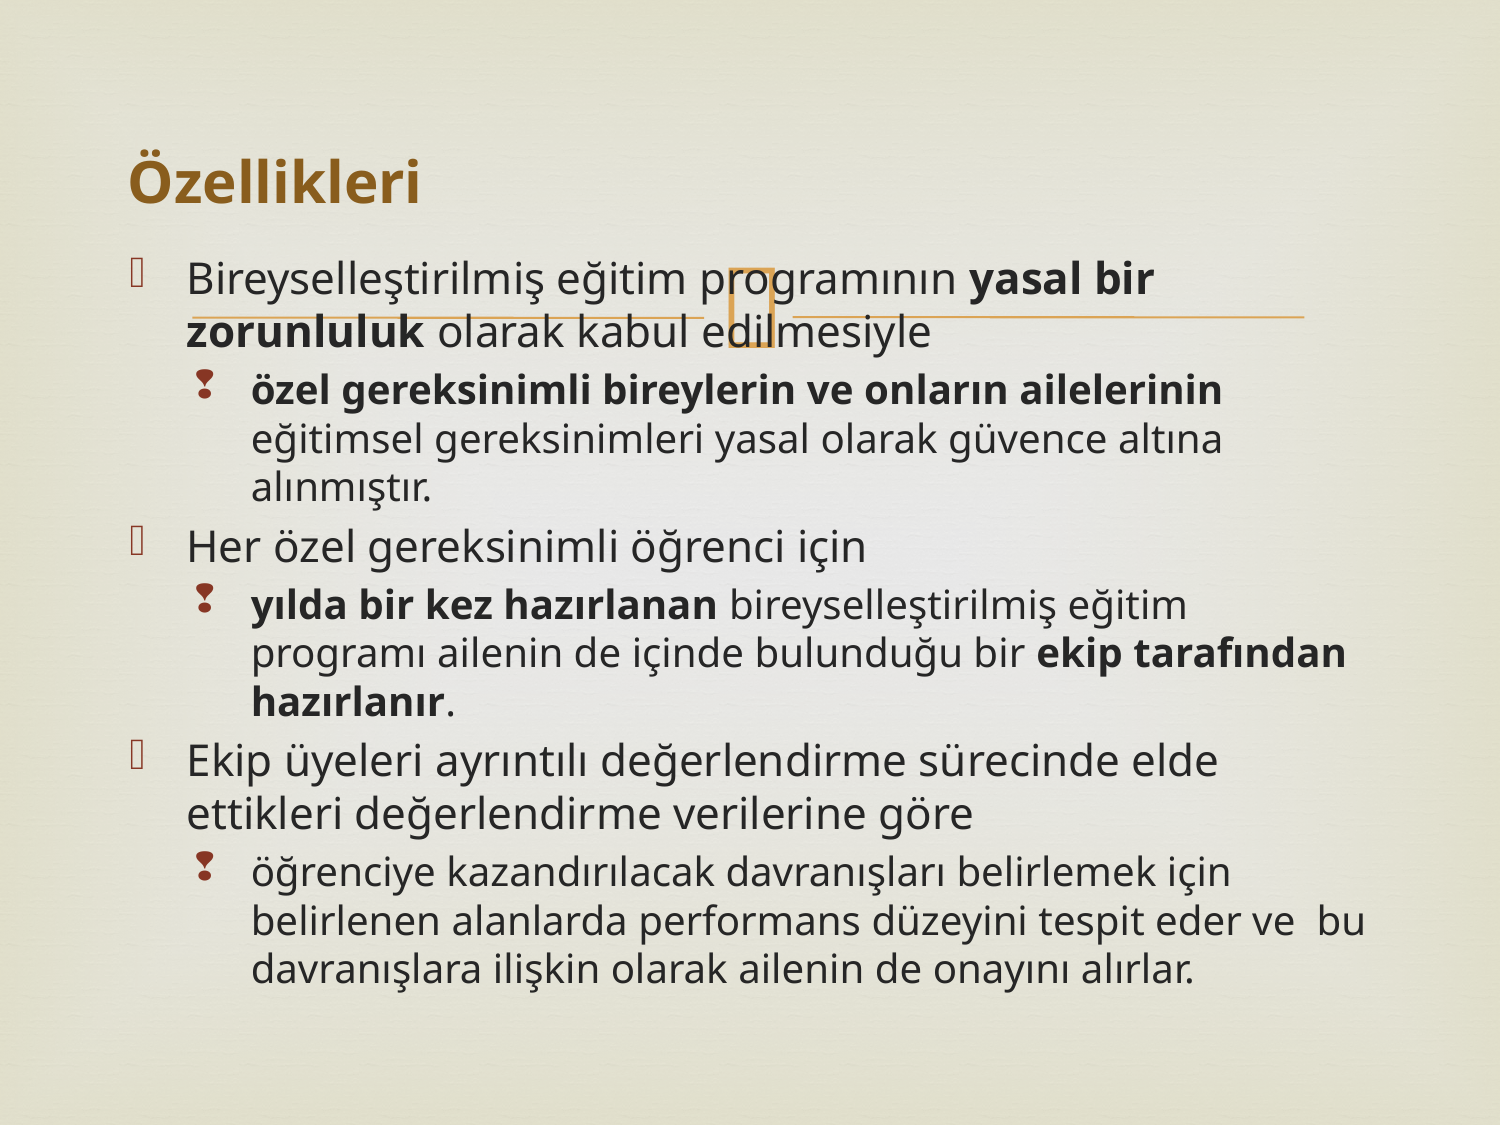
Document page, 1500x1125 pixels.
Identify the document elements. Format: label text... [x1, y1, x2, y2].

title Özellikleri [112, 93, 1386, 267]
list Bireyselleştirilmiş eğitim programının yasal bir zorunluluk olarak kabul edilmesiyle özel gereksinimli bireylerin ve onların ailelerinin eğitimsel gereksinimleri yasal olarak güvence altına alınmıştır. Her özel gereksinimli öğrenci için yılda bir kez hazırlanan bireyselleştirilmiş eğitim programı ailenin de içinde bulunduğu bir ekip tarafından hazırlanır. Ekip üyeleri ayrıntılı değerlendirme sürecinde elde ettikleri değerlendirme verilerine göre öğrenciye kazandırılacak davranışları belirlemek için belirlenen alanlarda performans düzeyini tespit eder ve bu davranışlara ilişkin olarak ailenin de onayını alırlar. [114, 267, 1386, 1005]
